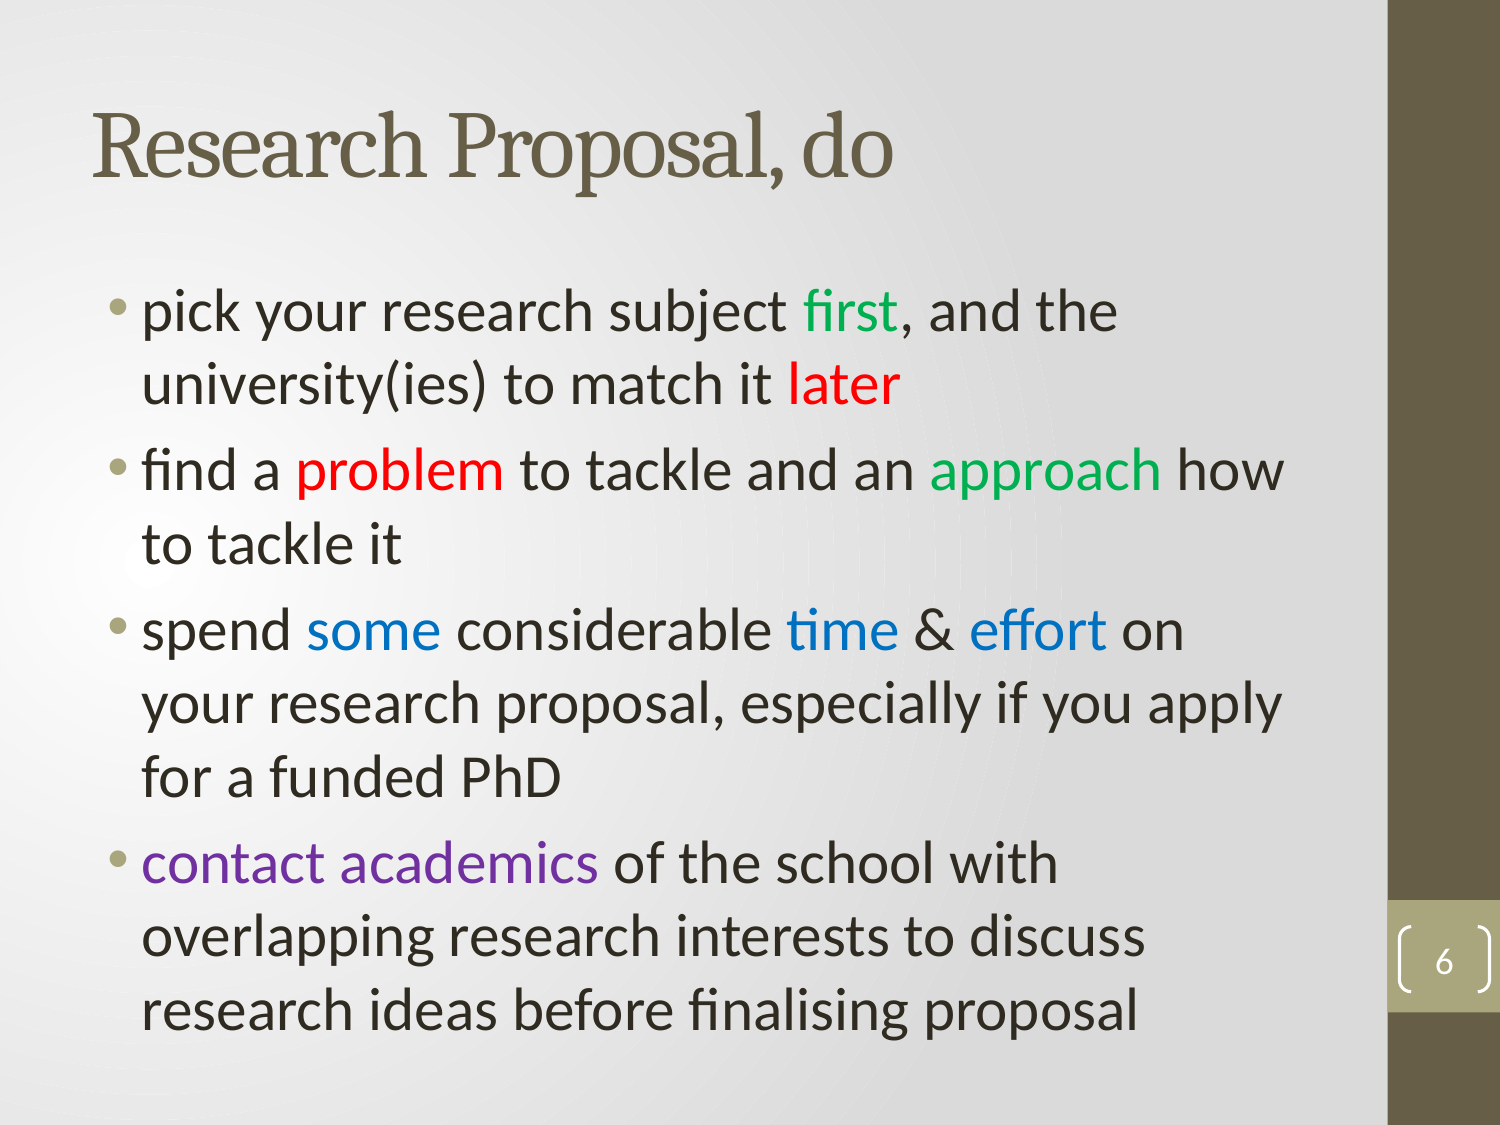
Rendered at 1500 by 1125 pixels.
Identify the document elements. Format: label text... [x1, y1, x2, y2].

list pick your research subject first, and the university(ies) to match it later find a problem to tackle and an approach how to tackle it spend some considerable time & effort on your research proposal, especially if you apply for a funded PhD contact academics of the school with overlapping research interests to discuss research ideas before finalising proposal [75, 262, 1325, 1050]
title Research Proposal, do [75, 45, 1325, 233]
slide_number 6 [1397, 925, 1492, 994]
